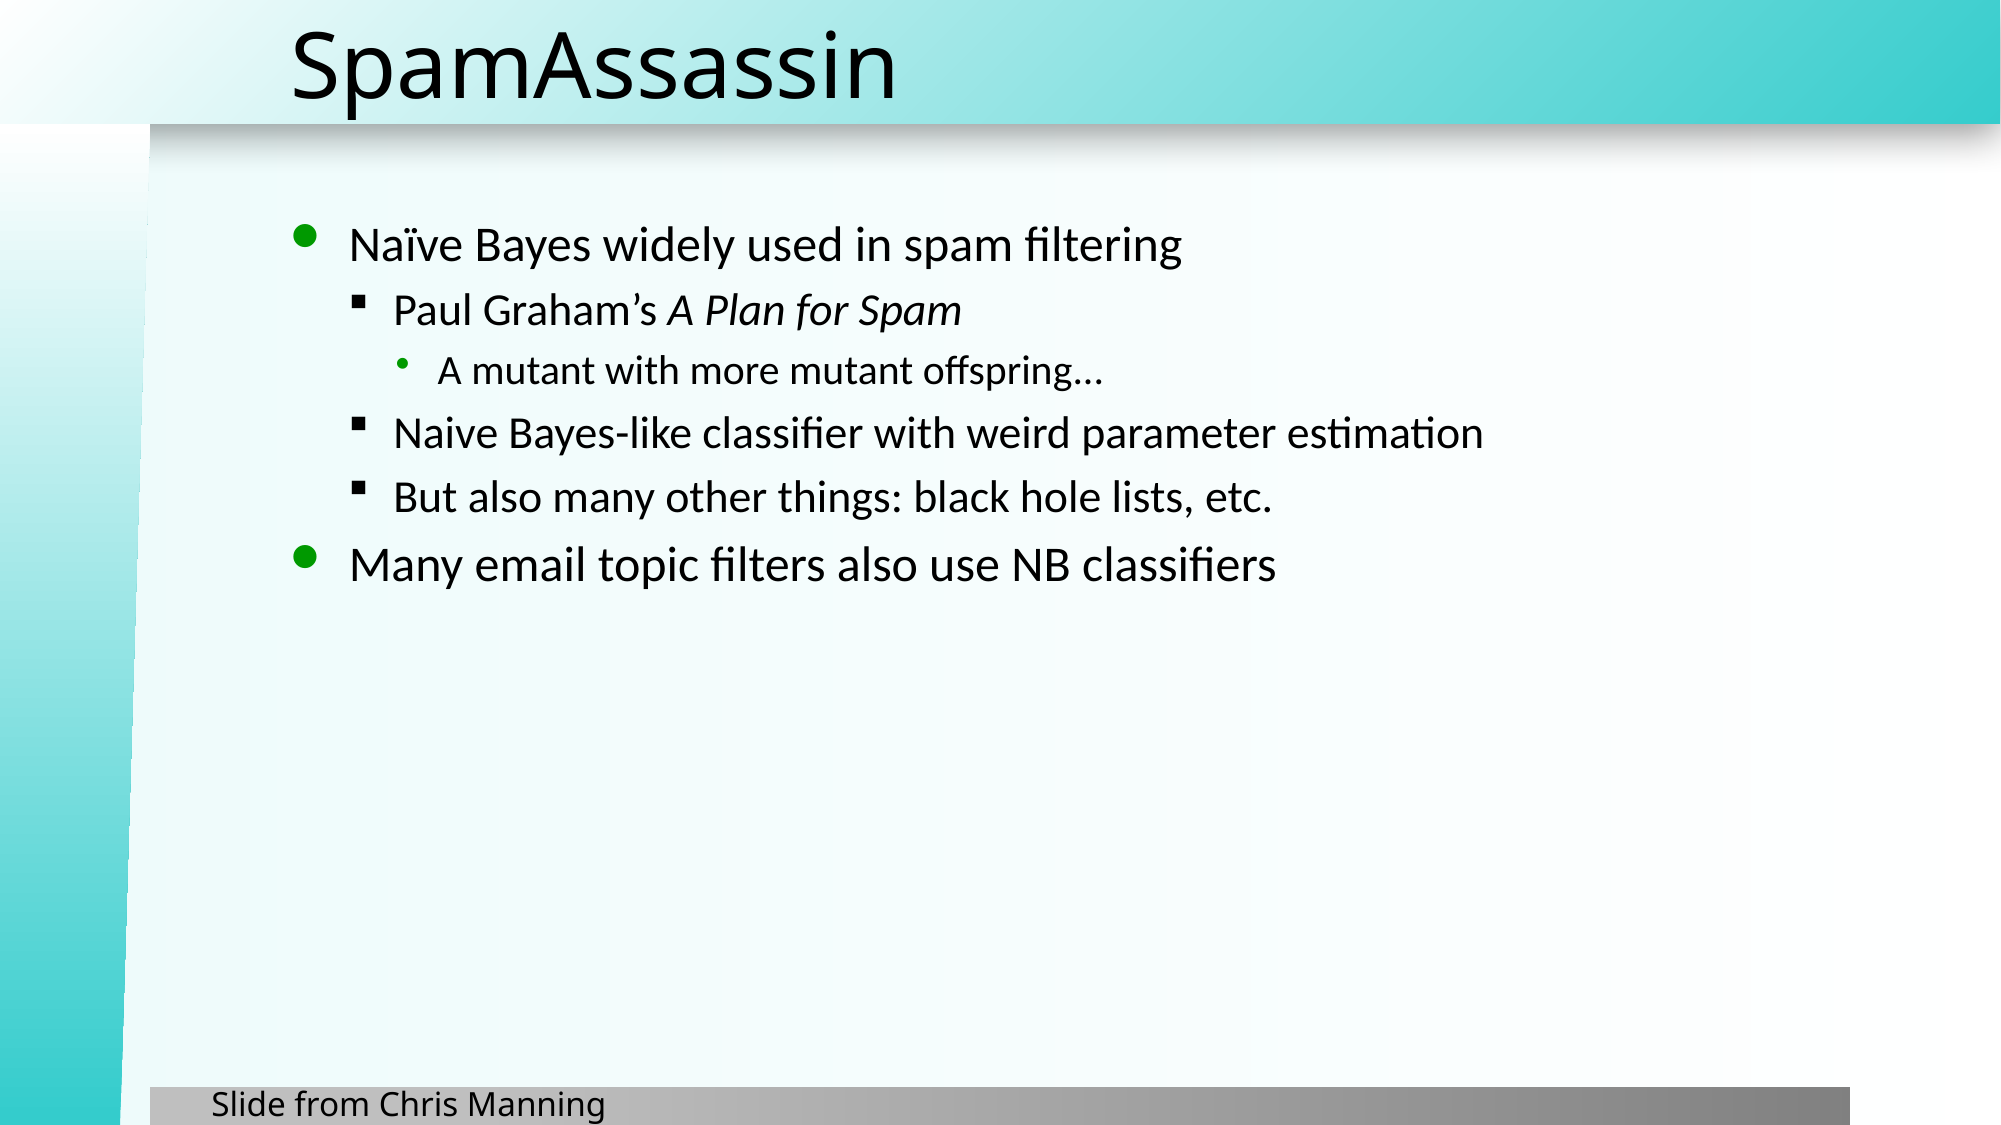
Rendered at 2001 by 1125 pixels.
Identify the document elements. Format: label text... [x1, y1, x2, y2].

list Naïve Bayes widely used in spam filtering Paul Graham’s A Plan for Spam A mutant with more mutant offspring... Naive Bayes-like classifier with weird parameter estimation But also many other things: black hole lists, etc. Many email topic filters also use NB classifiers [274, 203, 1851, 1073]
title SpamAssassin [274, 0, 2000, 125]
footer Slide from Chris Manning [196, 1076, 635, 1125]
